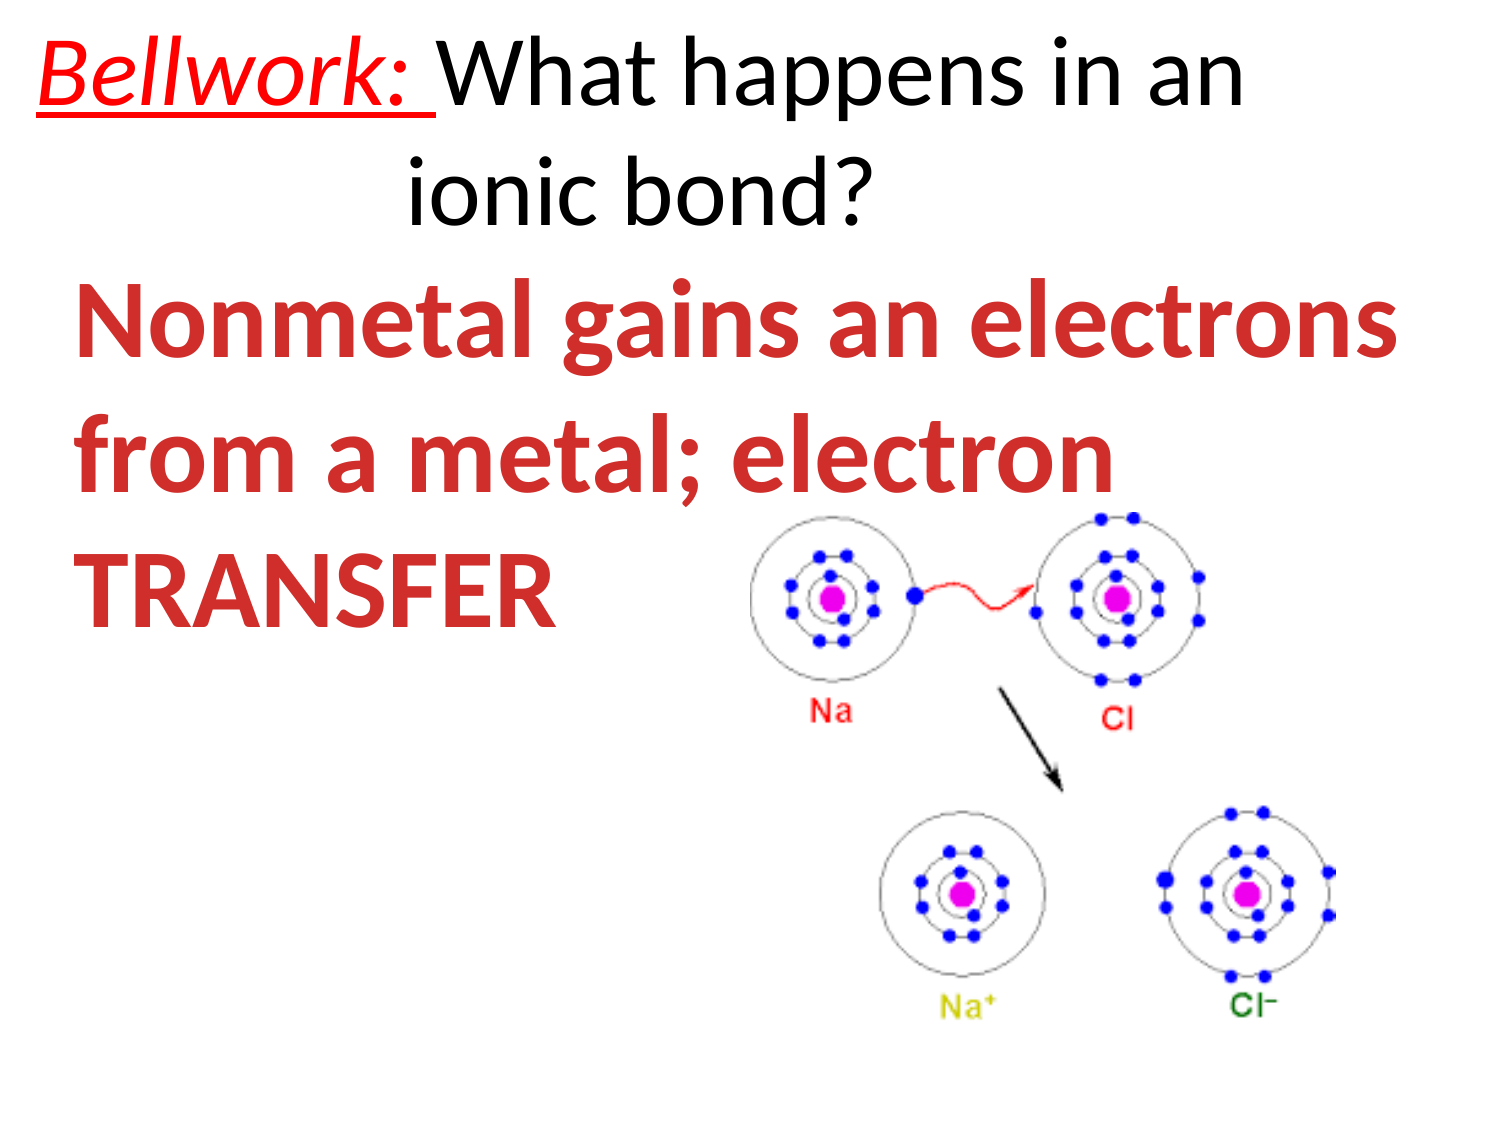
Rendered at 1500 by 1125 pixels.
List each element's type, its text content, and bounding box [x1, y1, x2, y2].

text_box Nonmetal gains an electrons from a metal; electron TRANSFER [58, 237, 1442, 658]
picture [749, 512, 1336, 1030]
title Bellwork: What happens in an ionic bond? [4, 5, 1280, 247]
